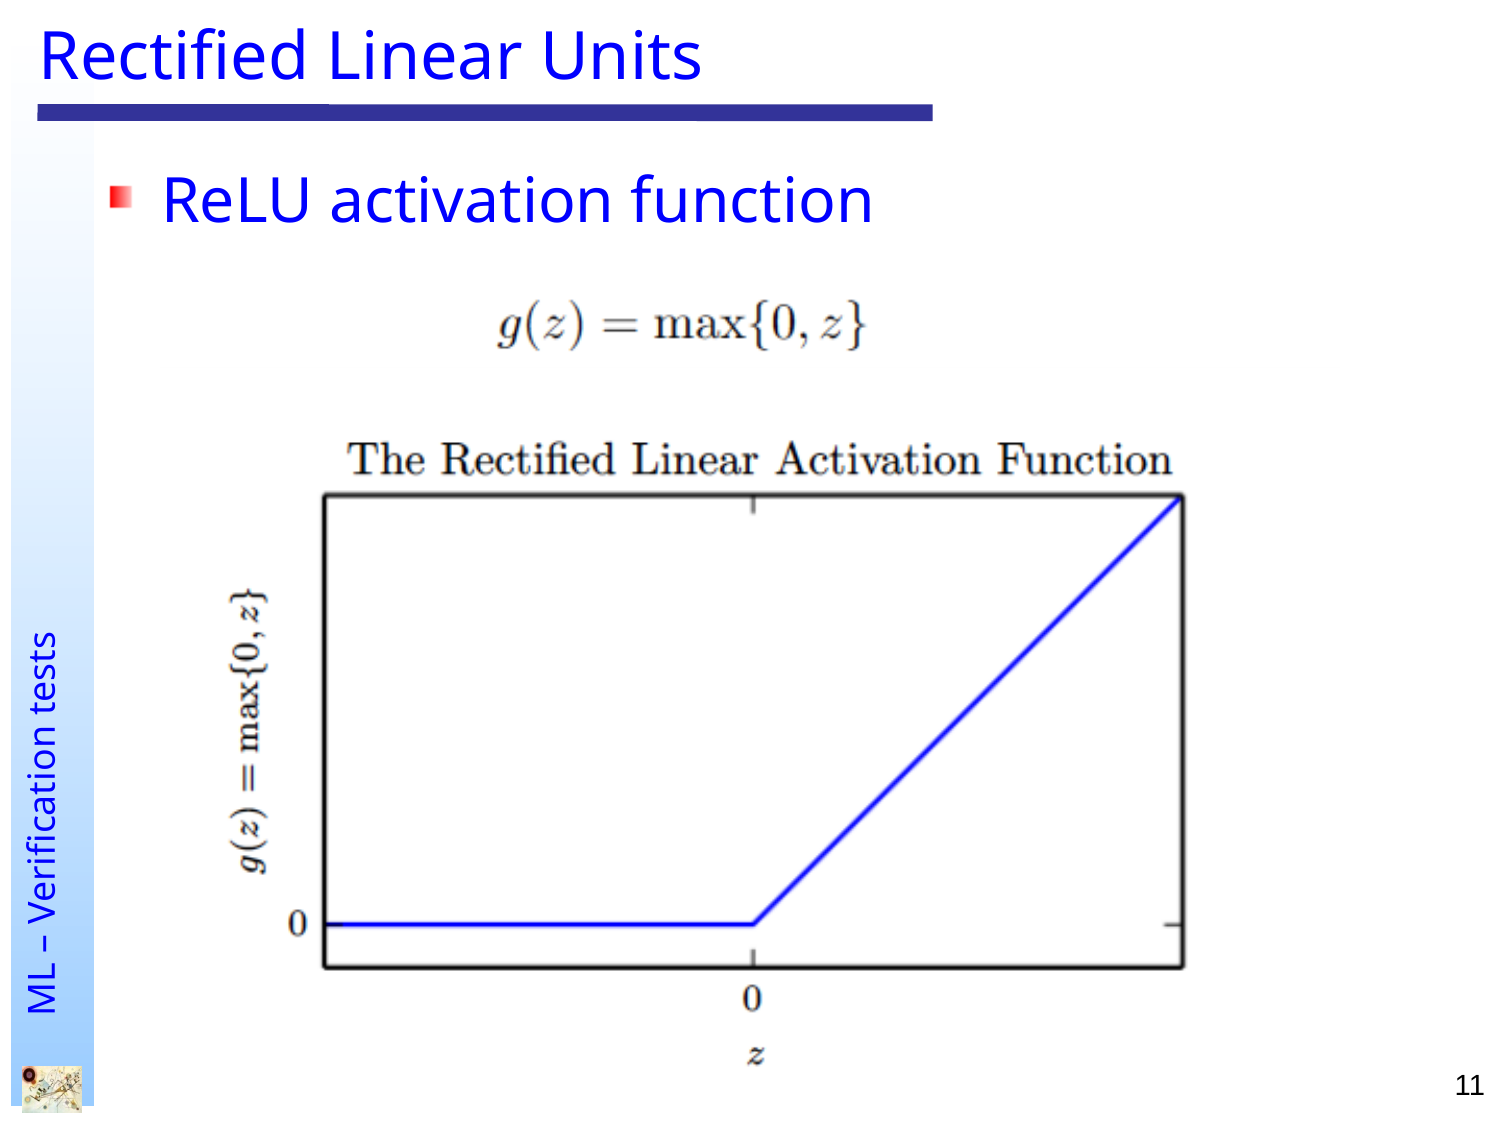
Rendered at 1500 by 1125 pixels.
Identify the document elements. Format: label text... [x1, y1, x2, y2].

picture [22, 1066, 82, 1113]
picture [108, 184, 135, 211]
list ReLU activation function [93, 152, 1430, 1055]
picture [160, 290, 1340, 1098]
slide_number 11 [1149, 1058, 1500, 1125]
title Rectified Linear Units [23, 4, 1414, 101]
